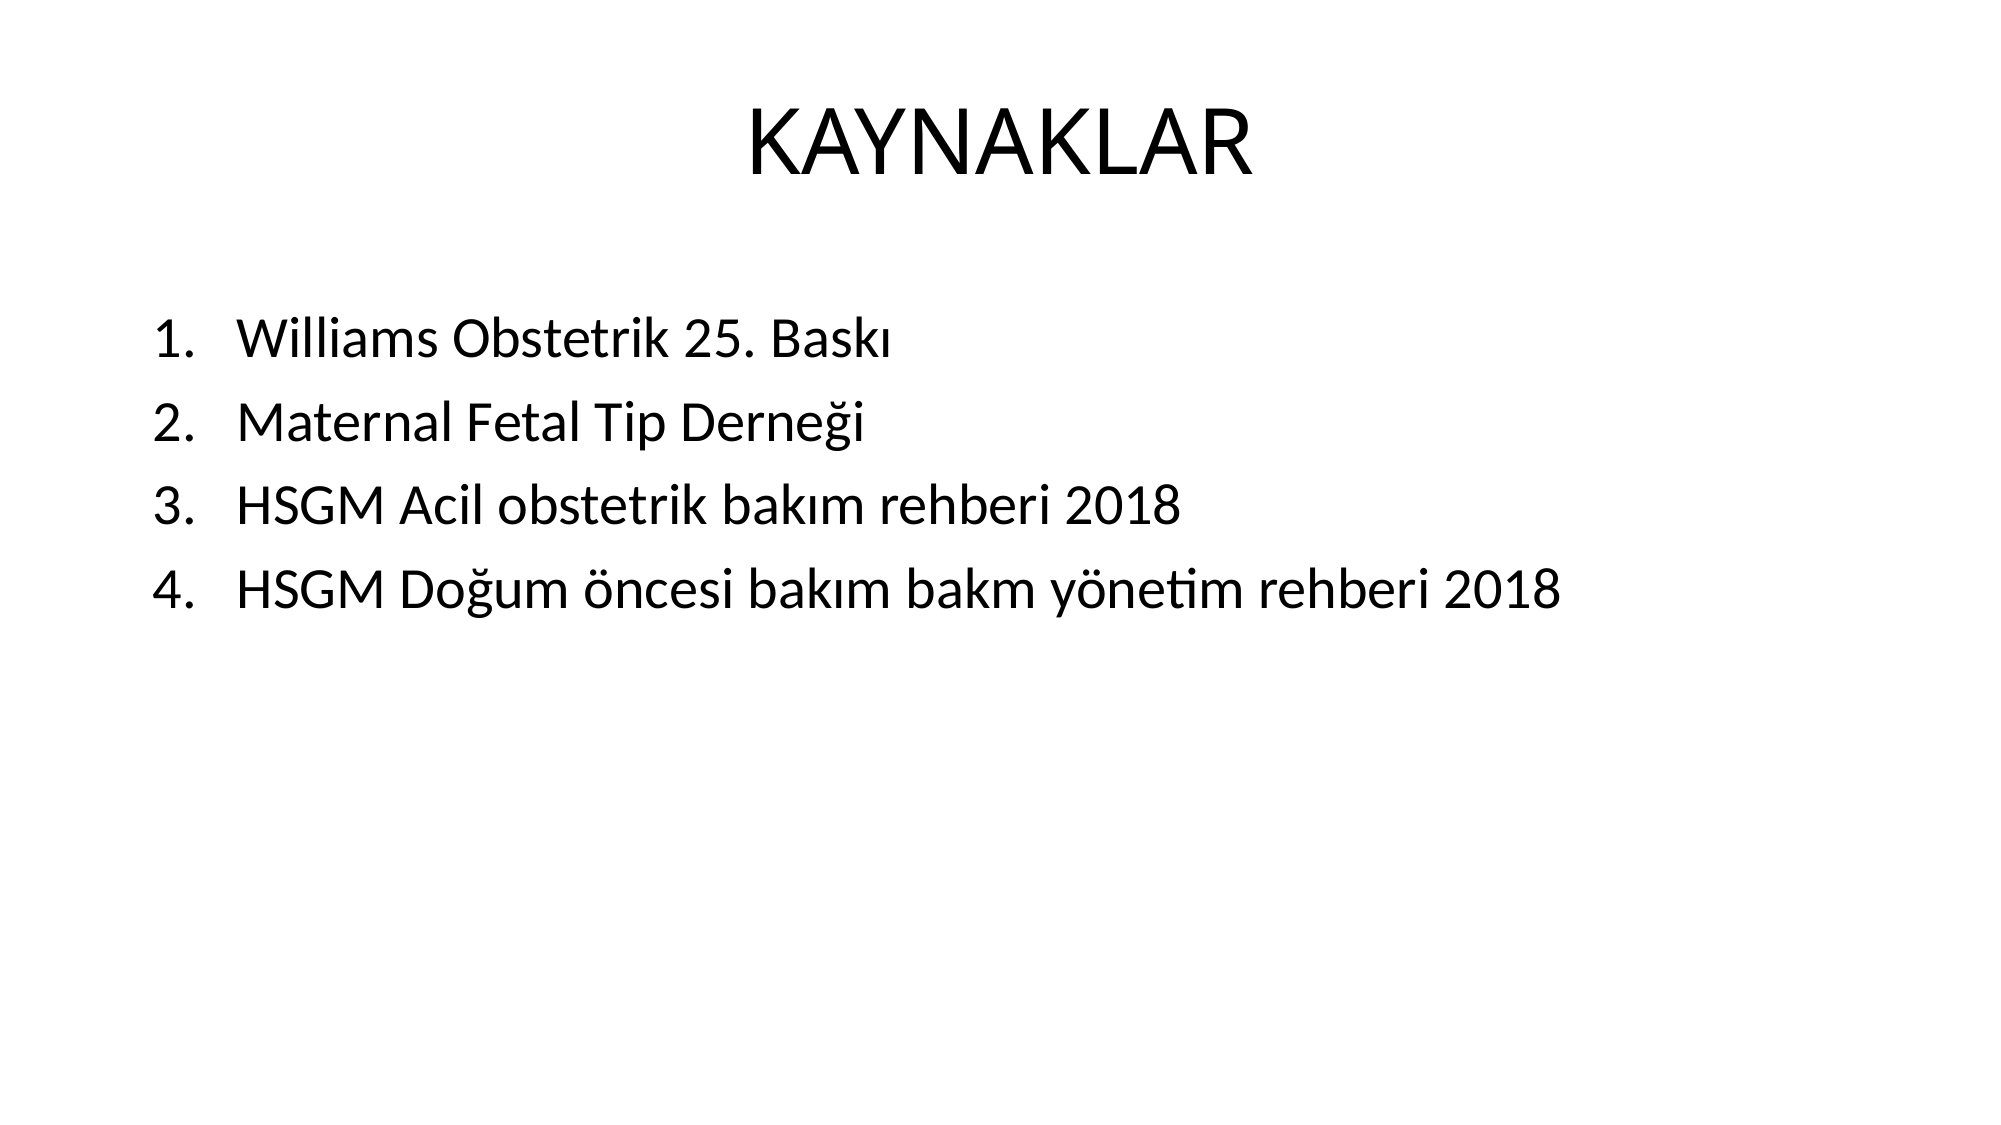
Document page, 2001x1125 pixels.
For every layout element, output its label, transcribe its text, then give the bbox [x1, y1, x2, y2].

title KAYNAKLAR [137, 59, 1863, 230]
list Williams Obstetrik 25. Baskı Maternal Fetal Tip Derneği HSGM Acil obstetrik bakım rehberi 2018 HSGM Doğum öncesi bakım bakm yönetim rehberi 2018 [137, 299, 1863, 1014]
